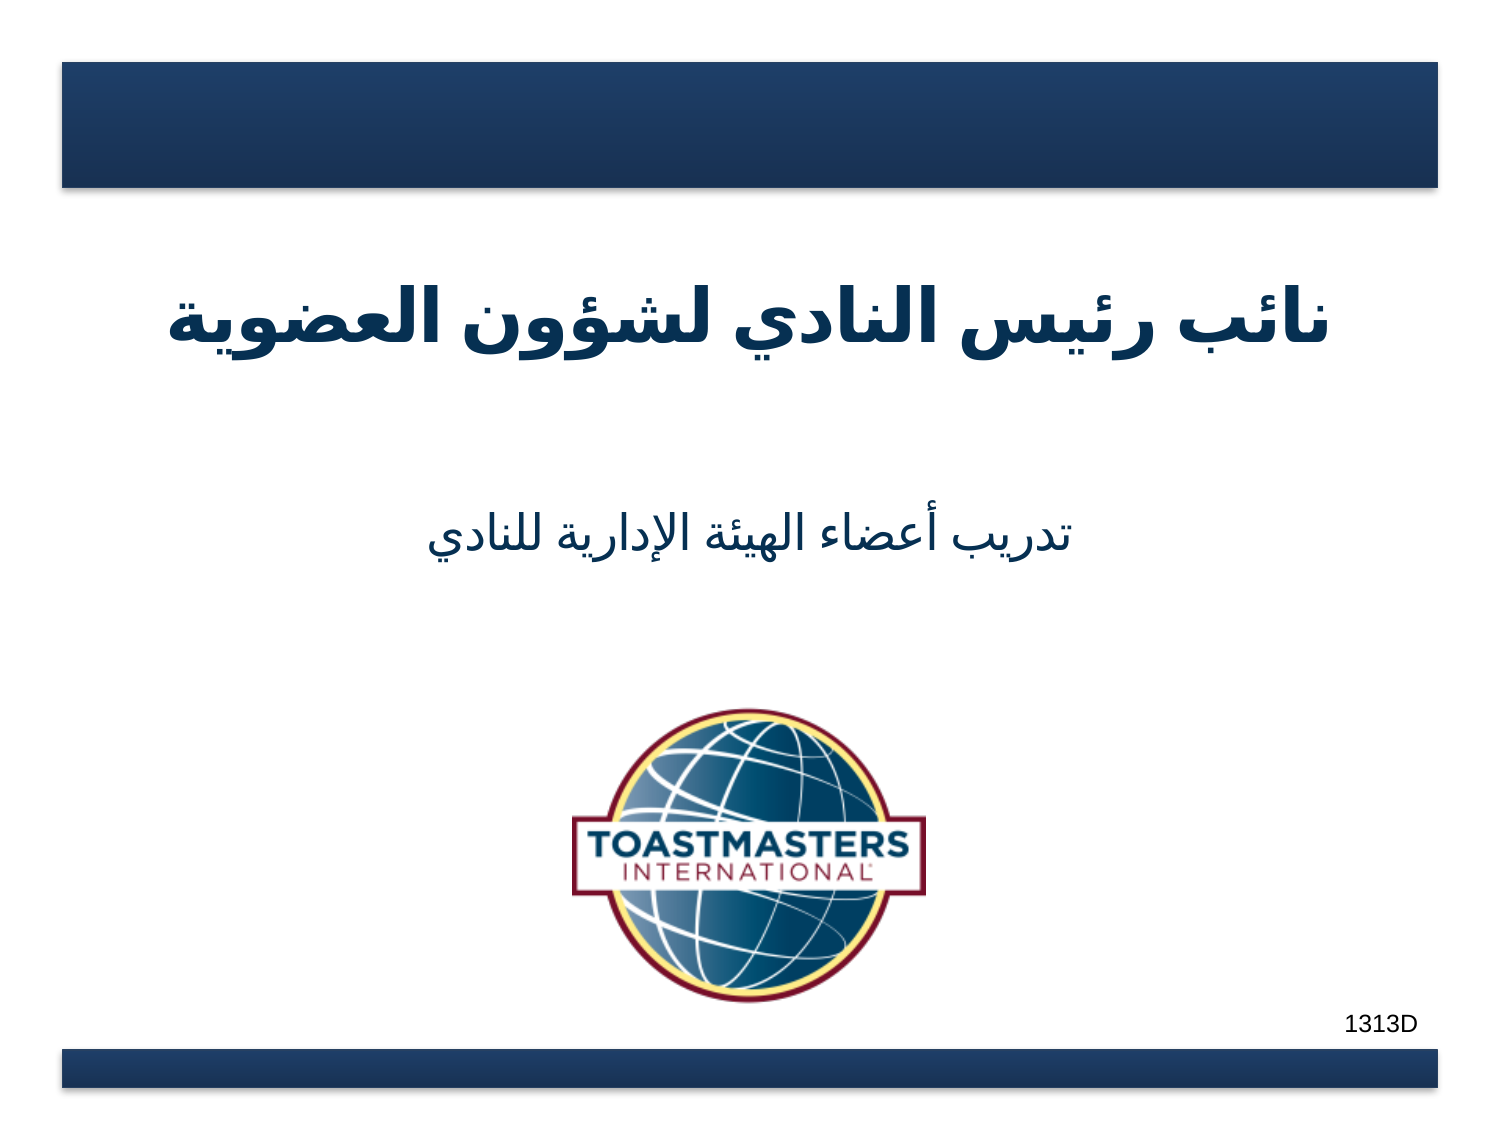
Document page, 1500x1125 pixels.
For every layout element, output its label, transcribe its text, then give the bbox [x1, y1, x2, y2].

text_box 1313D [1325, 999, 1438, 1045]
picture [572, 697, 926, 1013]
title نائب رئيس النادي لشؤون العضوية [75, 212, 1425, 413]
subtitle تدريب أعضاء الهيئة الإدارية للنادي [112, 500, 1388, 613]
